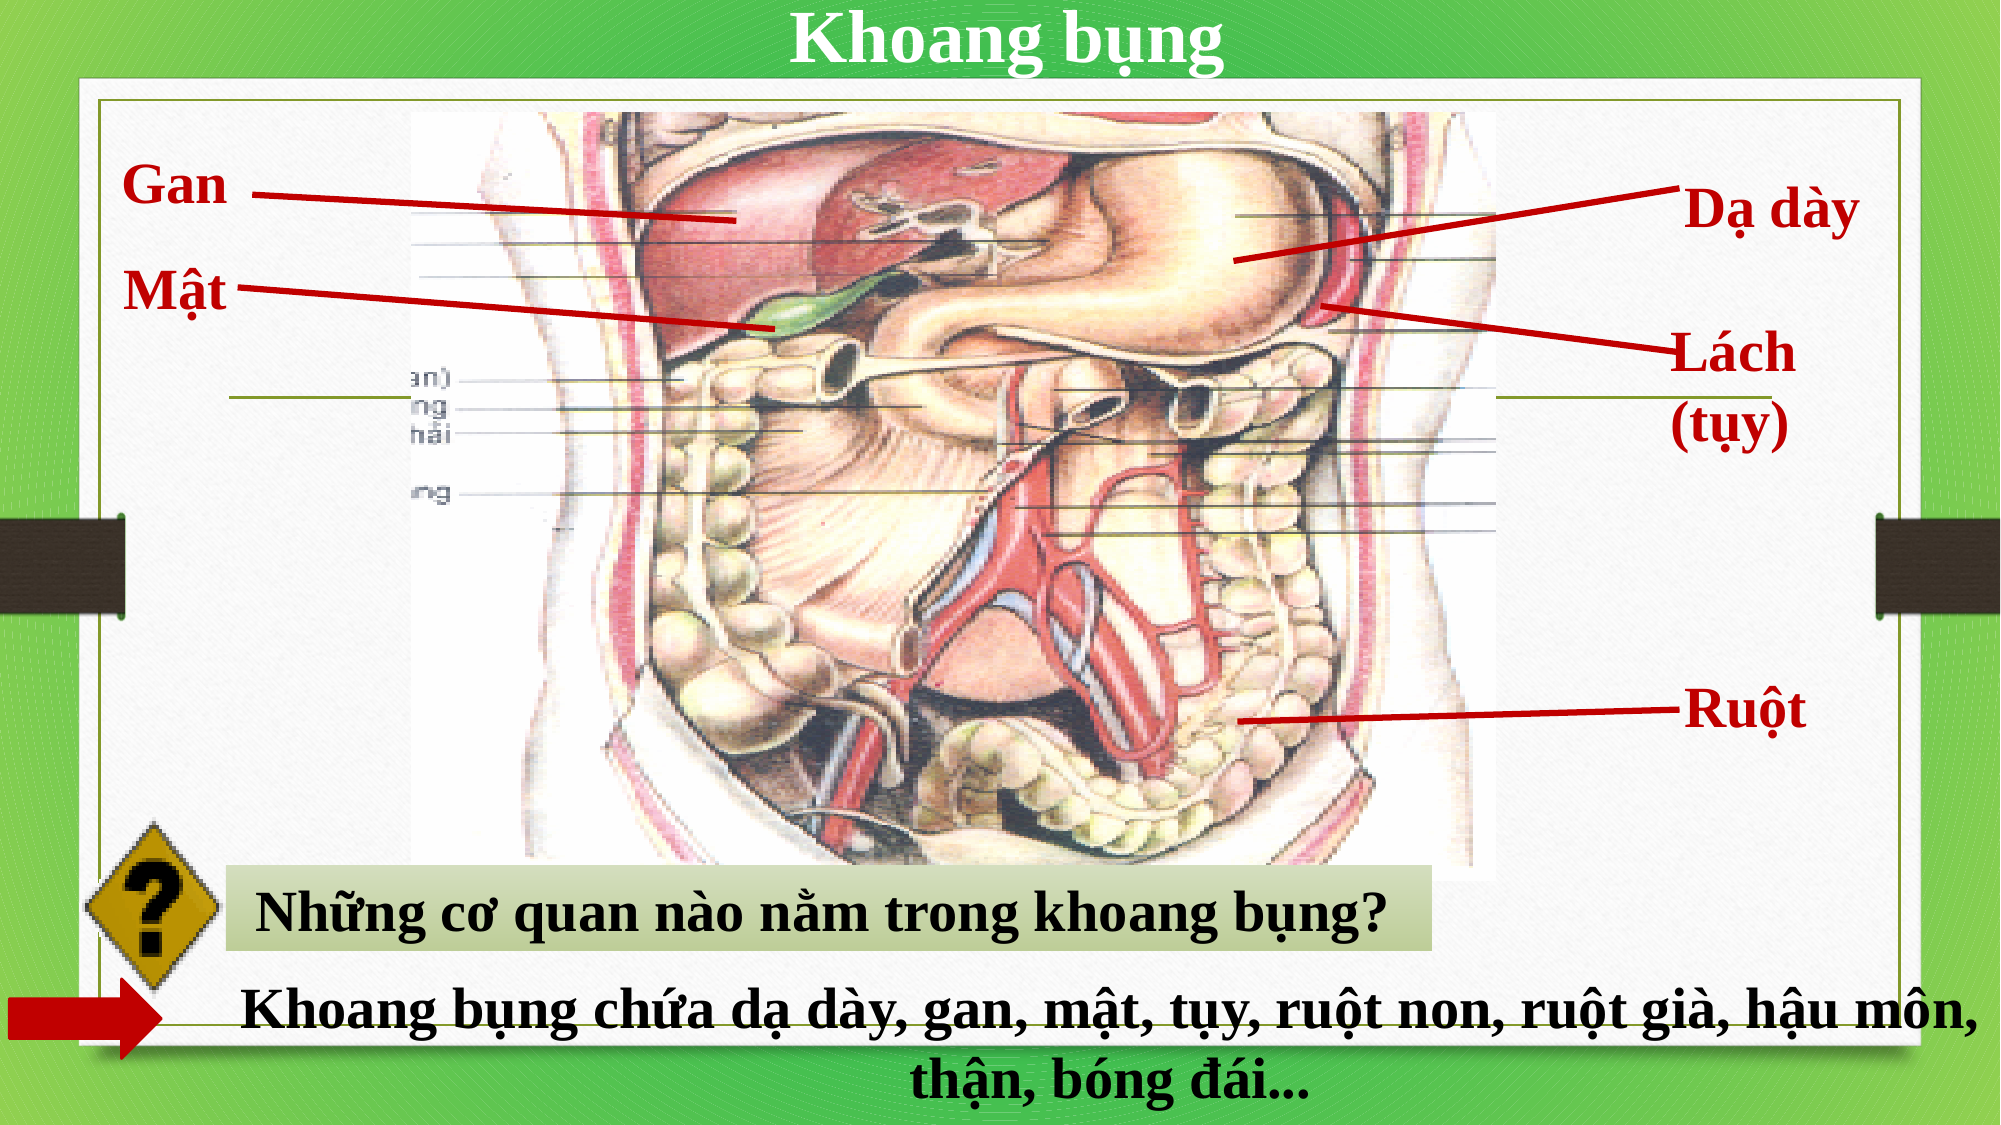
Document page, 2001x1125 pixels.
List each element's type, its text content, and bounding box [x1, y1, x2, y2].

picture [0, 0, 2001, 1125]
text_box Những cơ quan nào nằm trong khoang bụng? [230, 865, 1432, 951]
text_box Mật [108, 243, 346, 329]
text_box Khoang bụng [774, 0, 1321, 85]
text_box Khoang bụng chứa dạ dày, gan, mật, tụy, ruột non, ruột già, hậu môn, thận, bóng đái... [161, 962, 2000, 1118]
text_box Ruột [1669, 661, 1920, 746]
text_box Dạ dày [1669, 161, 1909, 247]
text_box [7, 997, 163, 1060]
text_box Lách (tụy) [1655, 305, 1933, 461]
text_box Gan [106, 138, 369, 223]
